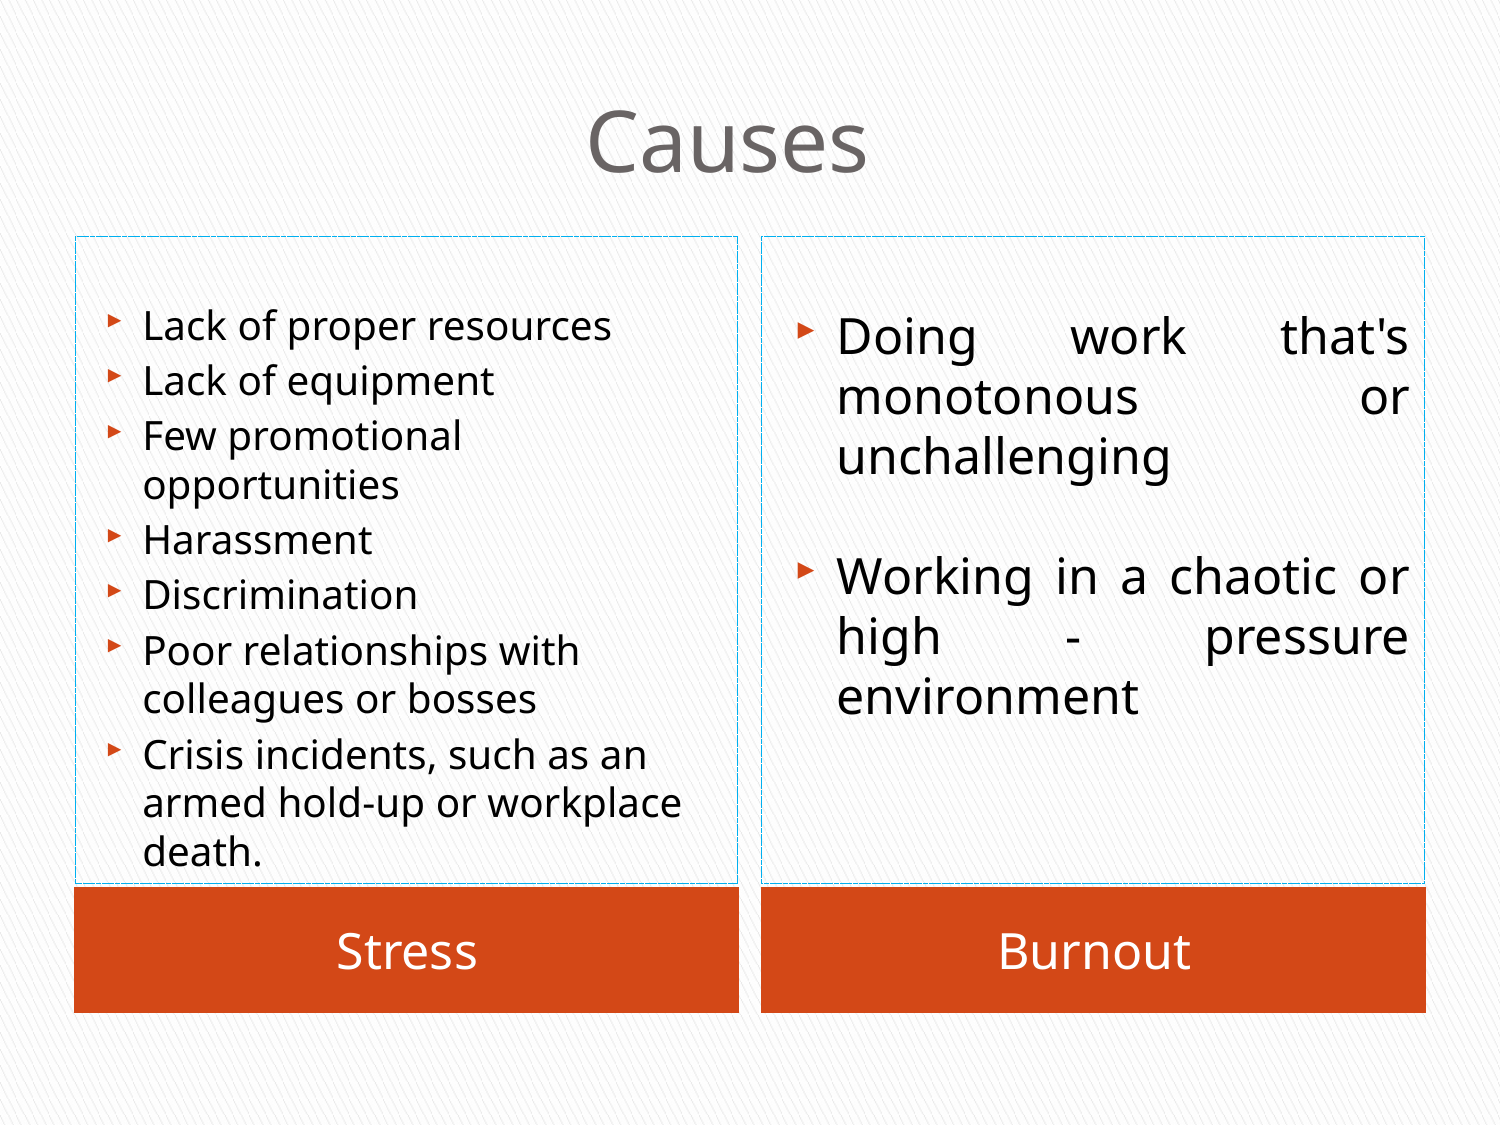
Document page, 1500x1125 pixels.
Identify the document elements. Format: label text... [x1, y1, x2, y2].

list Doing work that's monotonous or unchallenging Working in a chaotic or high - pressure environment [761, 236, 1425, 884]
list Stress [74, 887, 739, 1013]
list Lack of proper resources Lack of equipment Few promotional opportunities Harassment Discrimination Poor relationships with colleagues or bosses Crisis incidents, such as an armed hold-up or workplace death. [75, 236, 738, 884]
list Burnout [761, 887, 1426, 1013]
title Causes [75, 44, 1425, 233]
